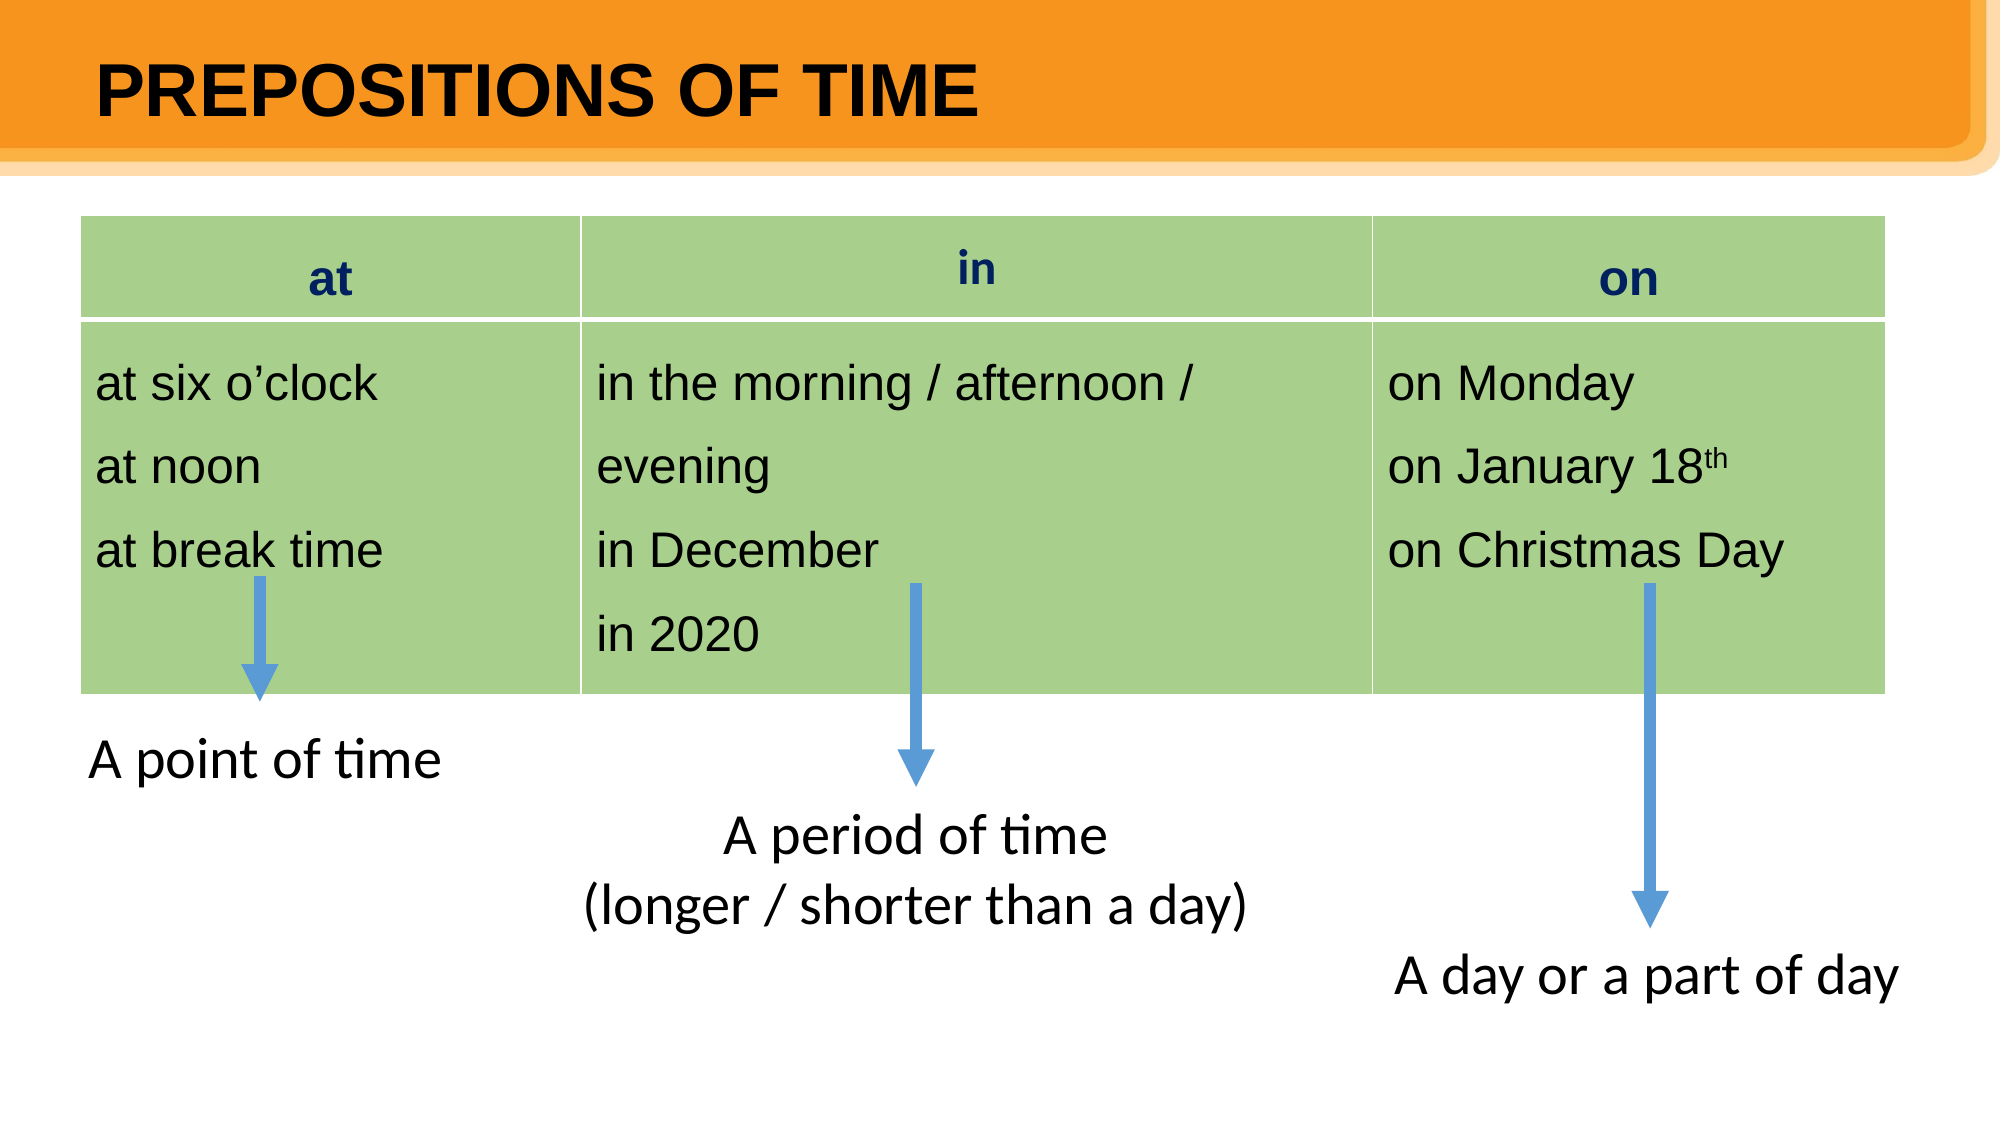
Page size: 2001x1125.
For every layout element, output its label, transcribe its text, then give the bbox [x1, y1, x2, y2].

text_box A point of time [73, 712, 462, 798]
text_box A day or a part of day [1379, 928, 1922, 1014]
picture [0, 0, 2000, 177]
text_box A period of time (longer / shorter than a day) [563, 788, 1269, 944]
table_cell at six o’clock at noon at break time [81, 322, 580, 694]
table_cell on Monday on January 18th on Christmas Day [1373, 322, 1885, 694]
table_header at [81, 216, 580, 317]
table_header on [1373, 216, 1885, 317]
table_cell in the morning / afternoon / evening in December in 2020 [582, 322, 1372, 694]
table_header in [582, 216, 1372, 317]
